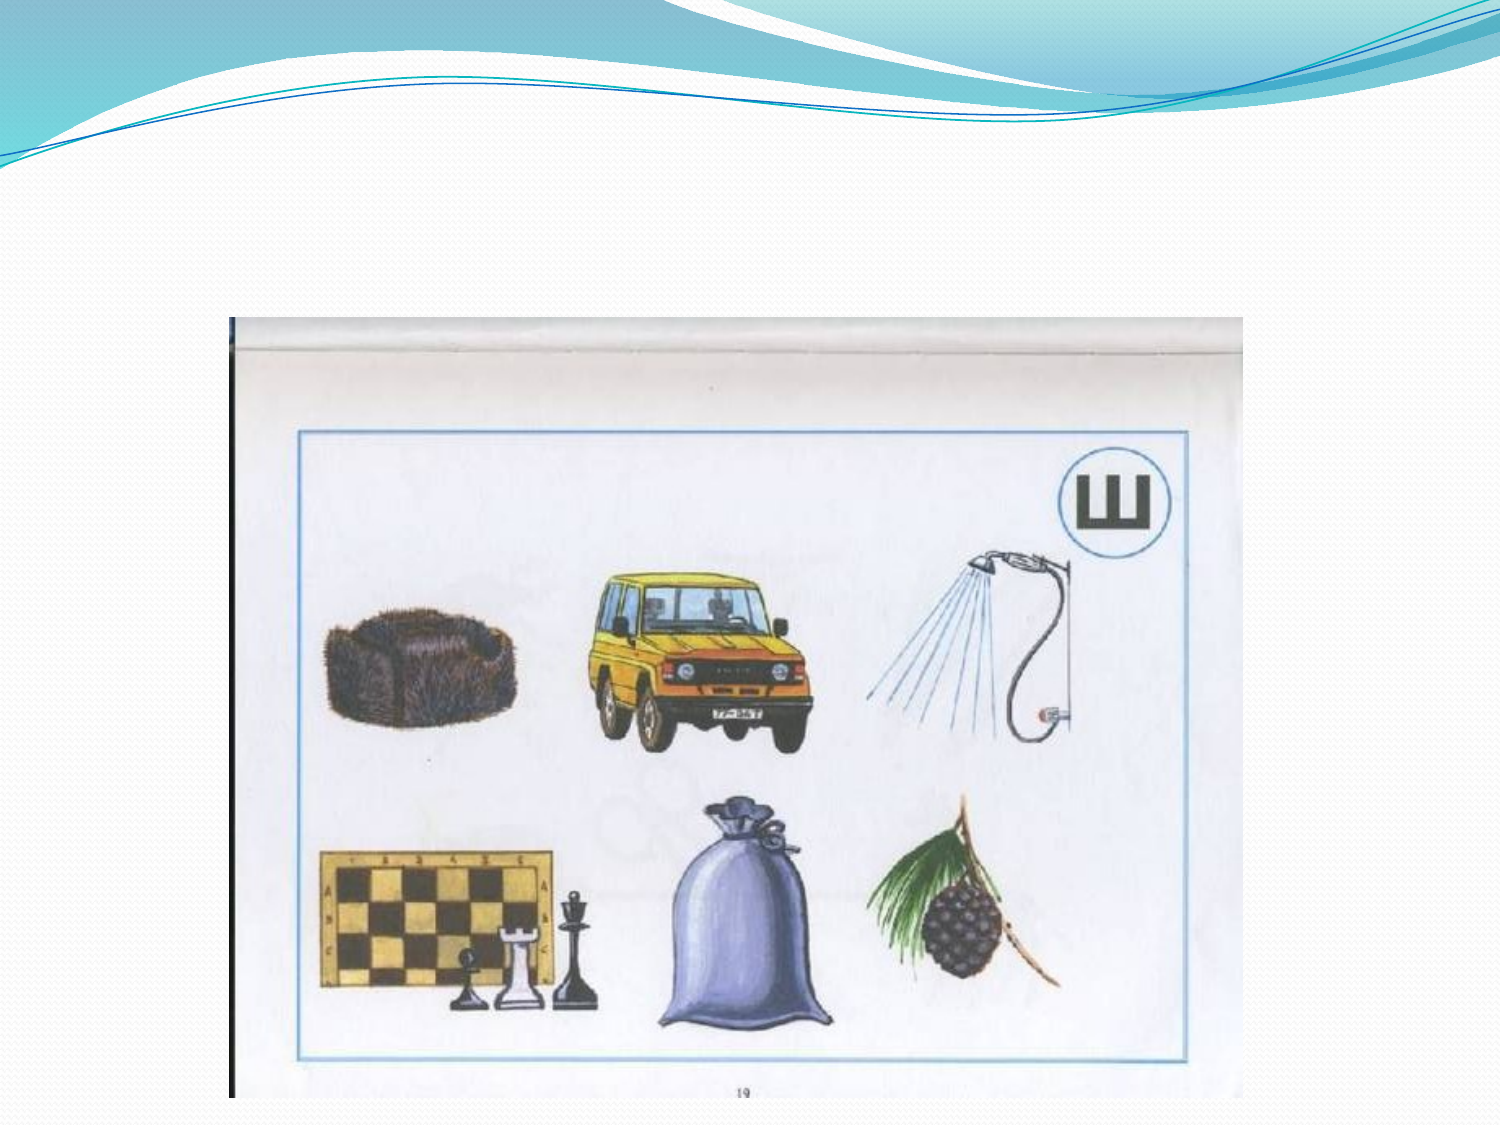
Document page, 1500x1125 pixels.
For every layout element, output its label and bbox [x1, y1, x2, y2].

list [229, 317, 1243, 1098]
